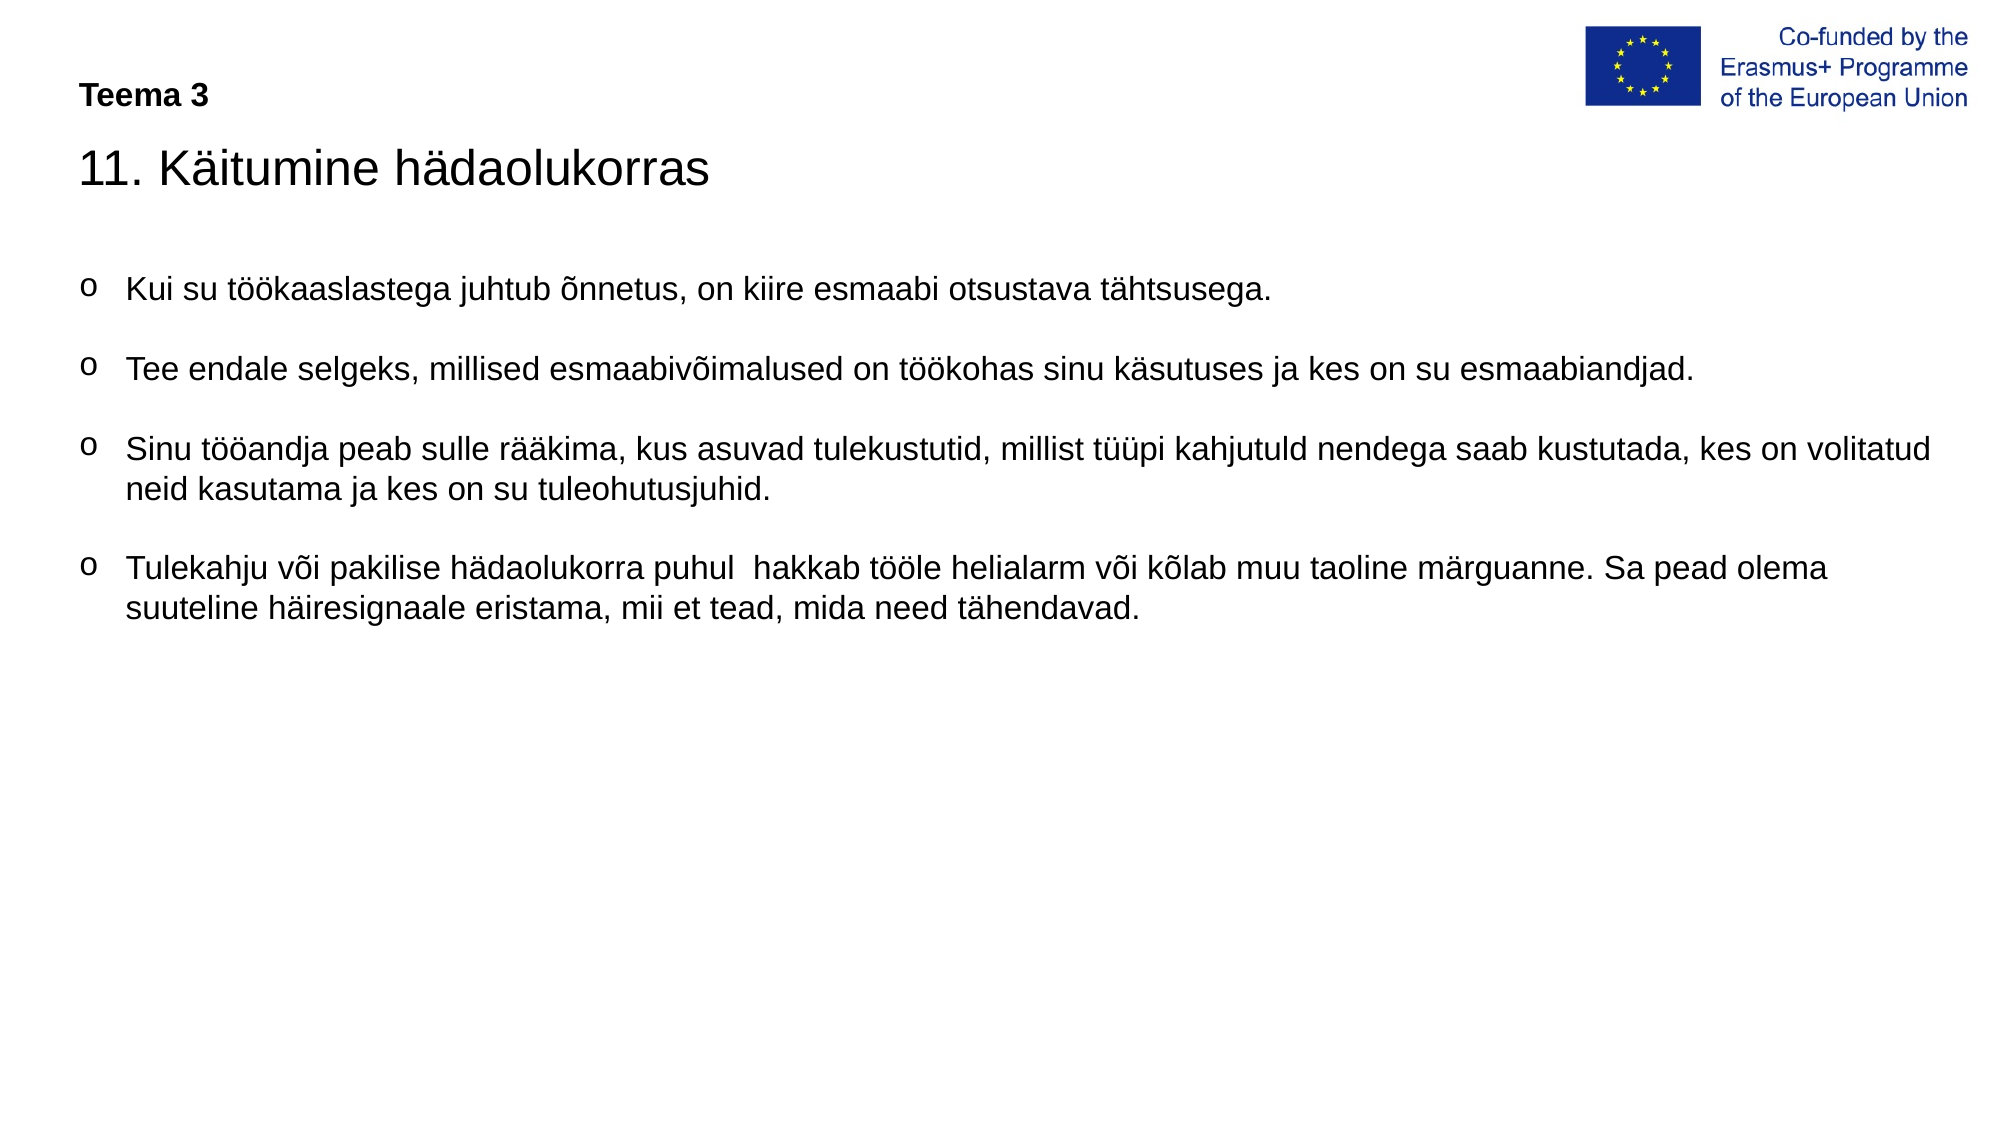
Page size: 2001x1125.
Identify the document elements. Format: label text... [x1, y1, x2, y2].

text_box Kui su töökaaslastega juhtub õnnetus, on kiire esmaabi otsustava tähtsusega. Tee endale selgeks, millised esmaabivõimalused on töökohas sinu käsutuses ja kes on su esmaabiandjad. Sinu tööandja peab sulle rääkima, kus asuvad tulekustutid, millist tüüpi kahjutuld nendega saab kustutada, kes on volitatud neid kasutama ja kes on su tuleohutusjuhid. Tulekahju või pakilise hädaolukorra puhul hakkab tööle helialarm või kõlab muu taoline märguanne. Sa pead olema suuteline häiresignaale eristama, mii et tead, mida need tähendavad. [64, 259, 1959, 674]
text_box 11. Käitumine hädaolukorras [64, 128, 1959, 203]
picture [1561, 3, 1987, 129]
text_box Teema 3 [64, 65, 466, 121]
